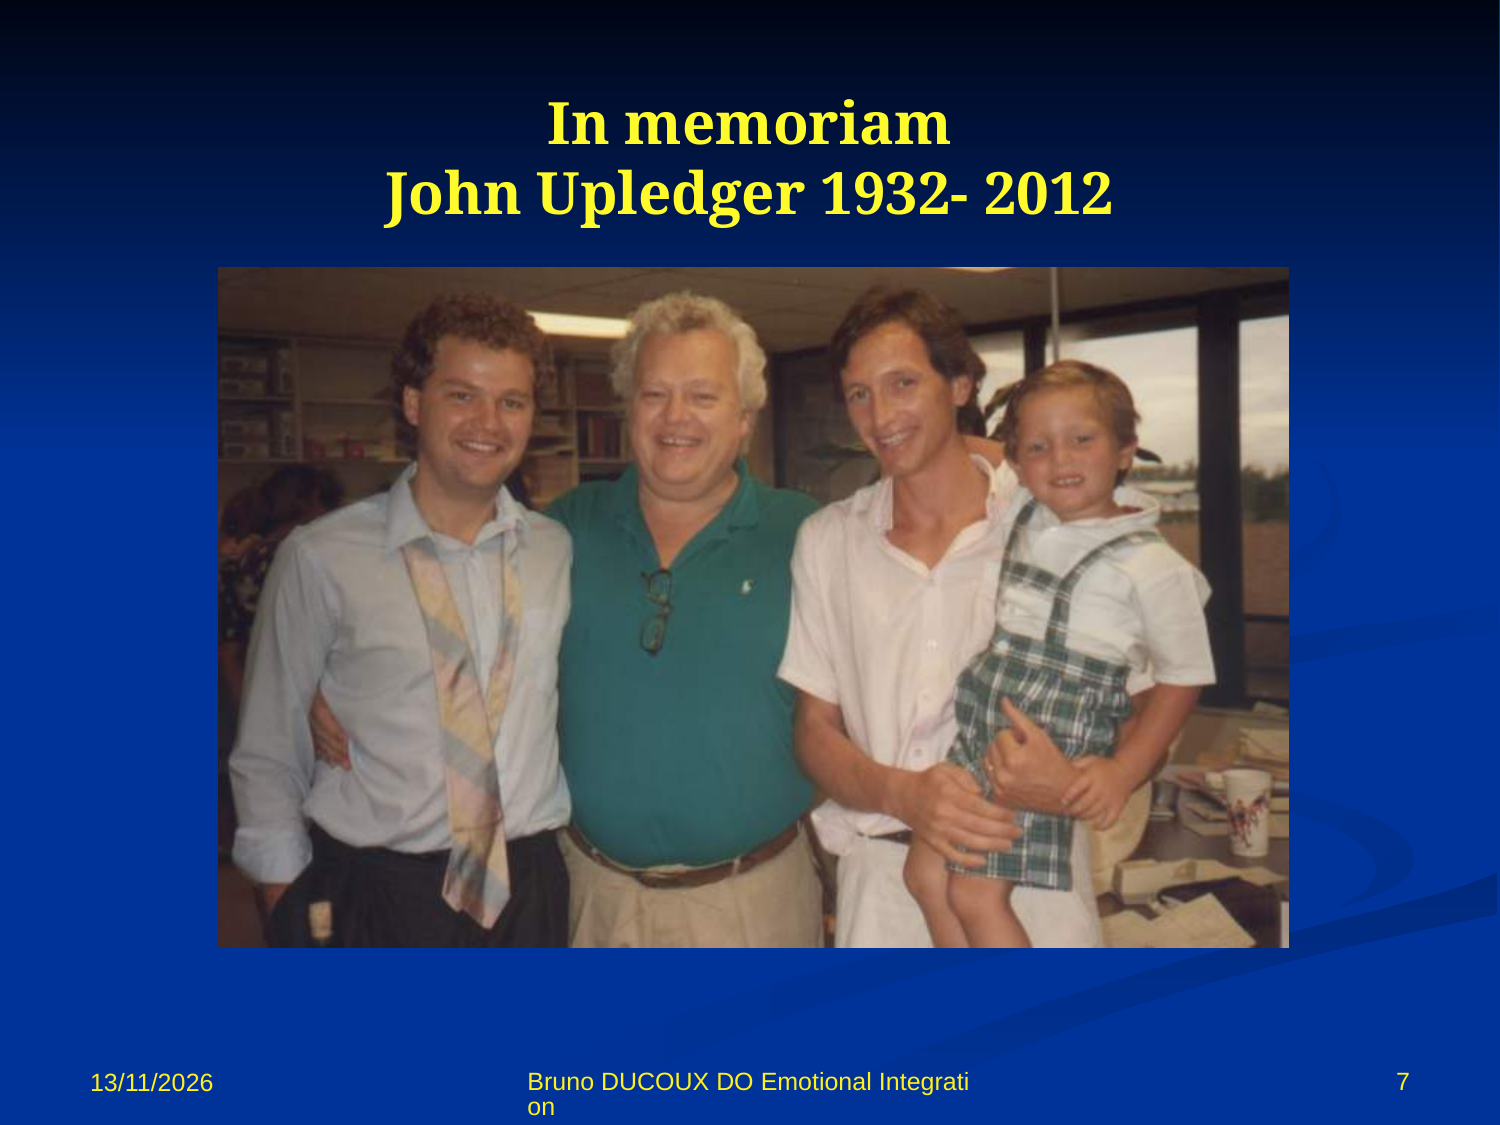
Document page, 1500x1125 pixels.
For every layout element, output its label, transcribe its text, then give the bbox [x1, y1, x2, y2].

title In memoriam John Upledger 1932- 2012 [112, 62, 1388, 251]
picture [218, 266, 1289, 948]
footer Bruno DUCOUX DO Emotional Integration [512, 1024, 988, 1104]
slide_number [74, 1025, 426, 1104]
slide_number 7 [1074, 1024, 1426, 1104]
